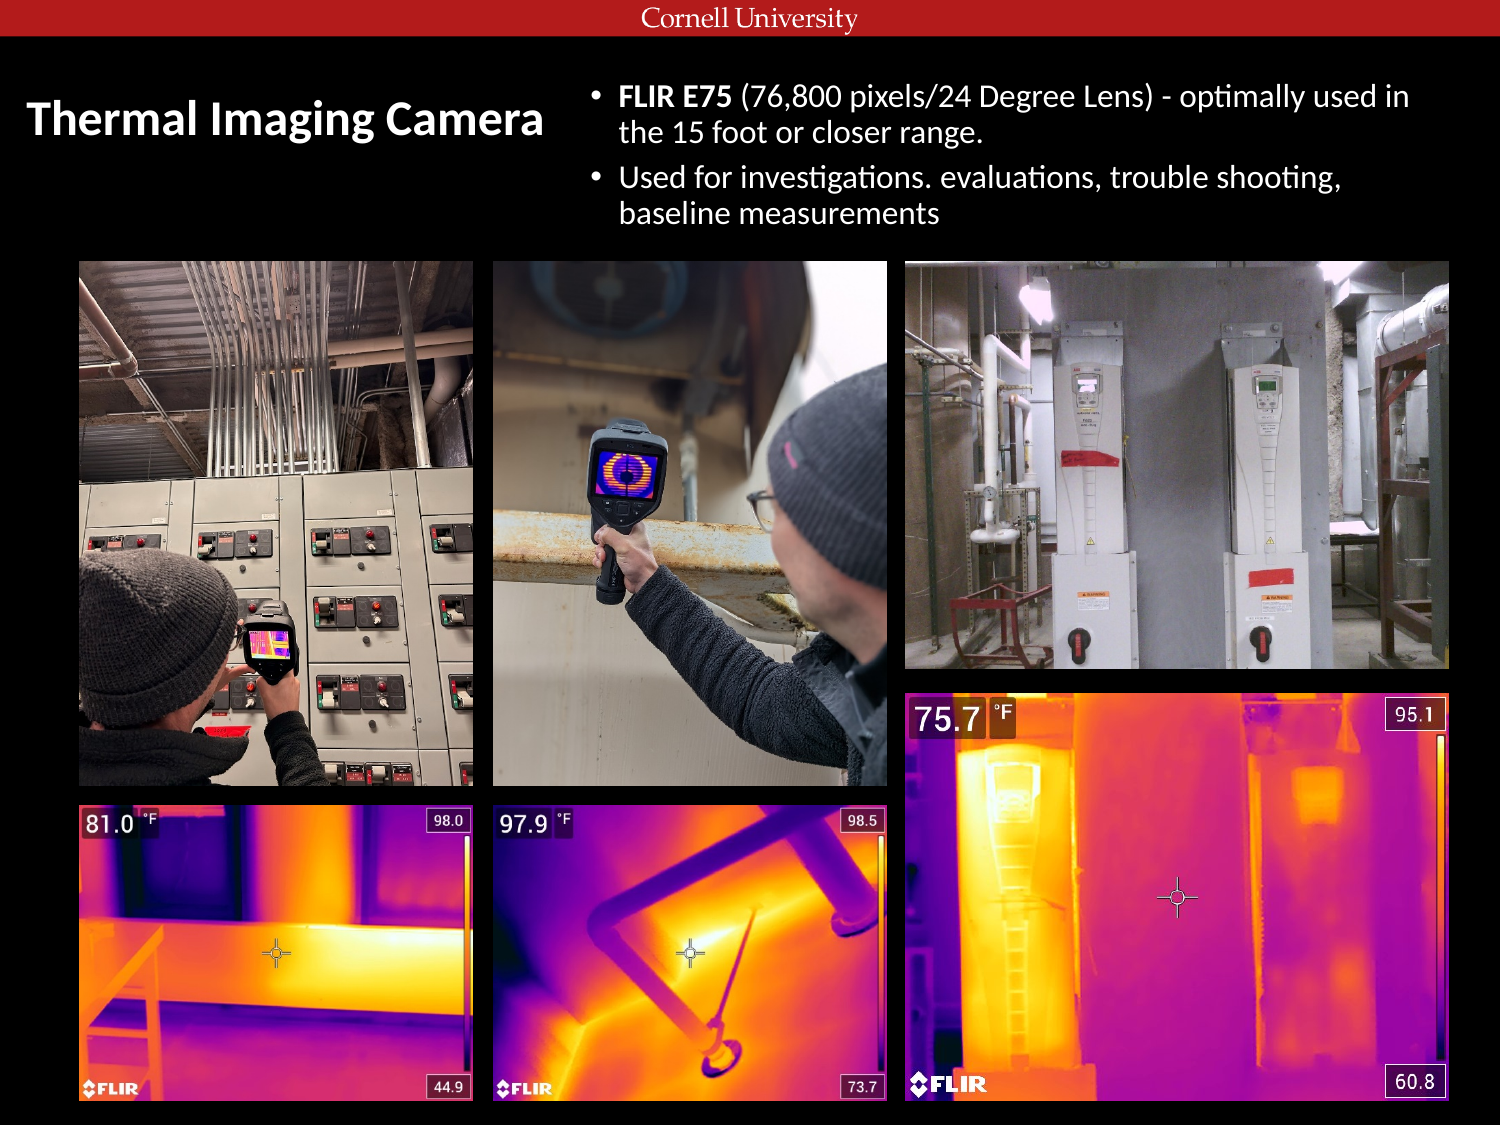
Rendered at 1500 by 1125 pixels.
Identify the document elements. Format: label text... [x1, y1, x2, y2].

text_box FLIR E75 (76,800 pixels/24 Degree Lens) - optimally used in the 15 foot or closer range. Used for investigations. evaluations, trouble shooting, baseline measurements [572, 49, 1462, 262]
picture [79, 261, 474, 786]
title Thermal Imaging Camera [0, 49, 572, 181]
picture [493, 261, 887, 786]
picture [905, 261, 1449, 669]
picture [634, 0, 858, 49]
picture [905, 693, 1449, 1101]
picture [493, 805, 887, 1101]
picture [79, 805, 474, 1101]
